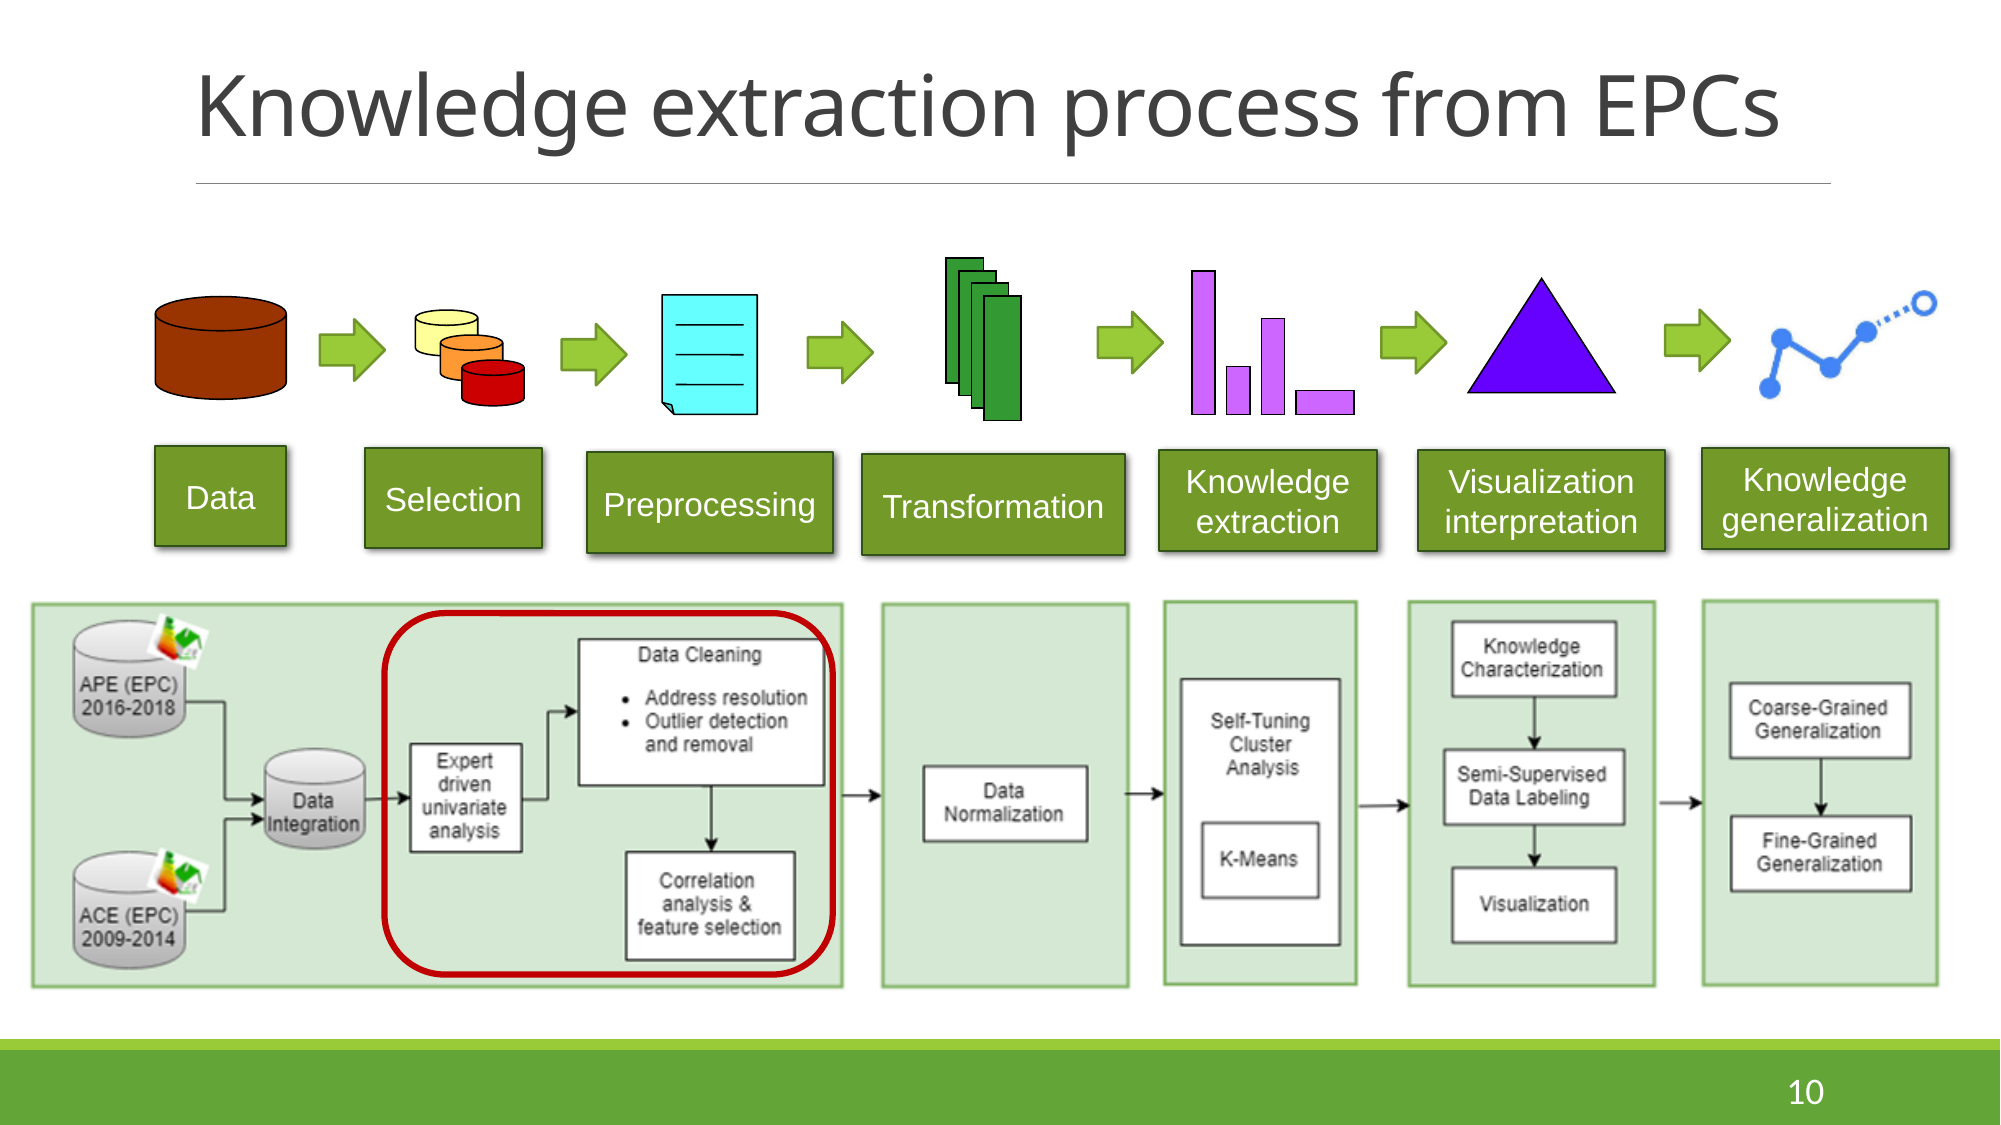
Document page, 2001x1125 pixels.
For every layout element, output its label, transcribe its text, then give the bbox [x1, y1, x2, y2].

text_box Transformation [861, 453, 1126, 556]
text_box Knowledge extraction [1158, 449, 1378, 552]
text_box Visualization interpretation [1417, 449, 1666, 552]
text_box Selection [364, 447, 543, 549]
text_box [318, 318, 386, 382]
text_box [1663, 308, 1732, 373]
text_box [155, 296, 287, 400]
text_box [560, 322, 628, 387]
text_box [414, 309, 525, 407]
text_box [1468, 278, 1616, 393]
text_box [945, 257, 1022, 422]
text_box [661, 294, 758, 415]
text_box Preprocessing [586, 451, 834, 554]
text_box Data [154, 445, 287, 547]
picture [1758, 289, 1940, 402]
text_box [1380, 310, 1448, 375]
picture [19, 592, 1950, 1007]
slide_number 10 [1624, 1059, 1840, 1120]
text_box Knowledge extraction process from EPCs [180, 59, 1831, 179]
text_box Knowledge generalization [1701, 447, 1950, 550]
text_box [1096, 310, 1164, 375]
text_box [806, 320, 874, 385]
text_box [1191, 270, 1355, 415]
